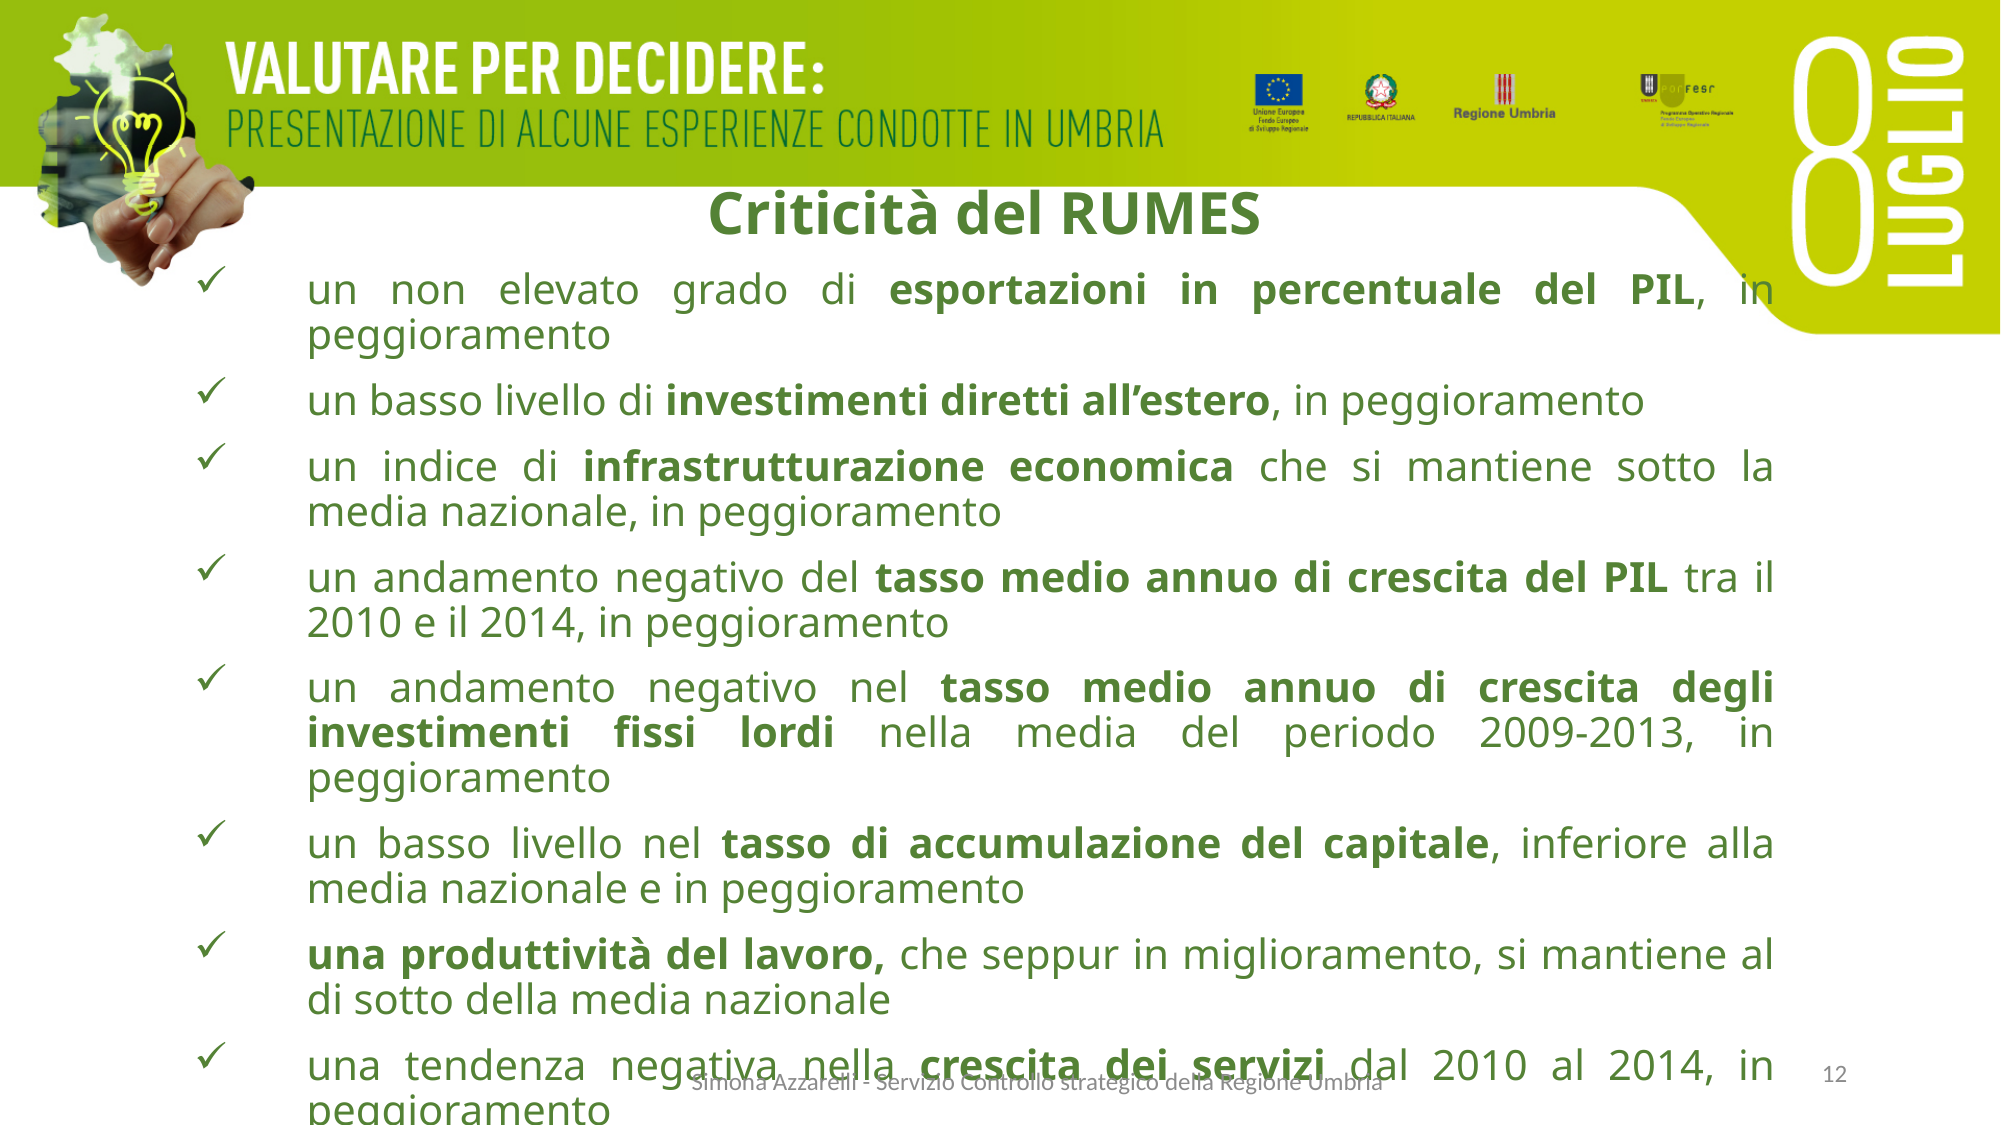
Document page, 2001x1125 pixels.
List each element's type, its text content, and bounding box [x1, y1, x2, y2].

slide_number 12 [1412, 1042, 1863, 1103]
picture [0, 0, 2001, 1125]
subtitle Criticità del RUMES un non elevato grado di esportazioni in percentuale del PIL, in peggioramento un basso livello di investimenti diretti all’estero, in peggioramento un indice di infrastrutturazione economica che si mantiene sotto la media nazionale, in peggioramento un andamento negativo del tasso medio annuo di crescita del PIL tra il 2010 e il 2014, in peggioramento un andamento negativo nel tasso medio annuo di crescita degli investimenti fissi lordi nella media del periodo 2009-2013, in peggioramento un basso livello nel tasso di accumulazione del capitale, inferiore alla media nazionale e in peggioramento una produttività del lavoro, che seppur in miglioramento, si mantiene al di sotto della media nazionale una tendenza negativa nella crescita dei servizi dal 2010 al 2014, in peggioramento [179, 177, 1791, 1109]
footer Simona Azzarelli - Servizio Controllo strategico della Regione Umbria [672, 1050, 1405, 1111]
